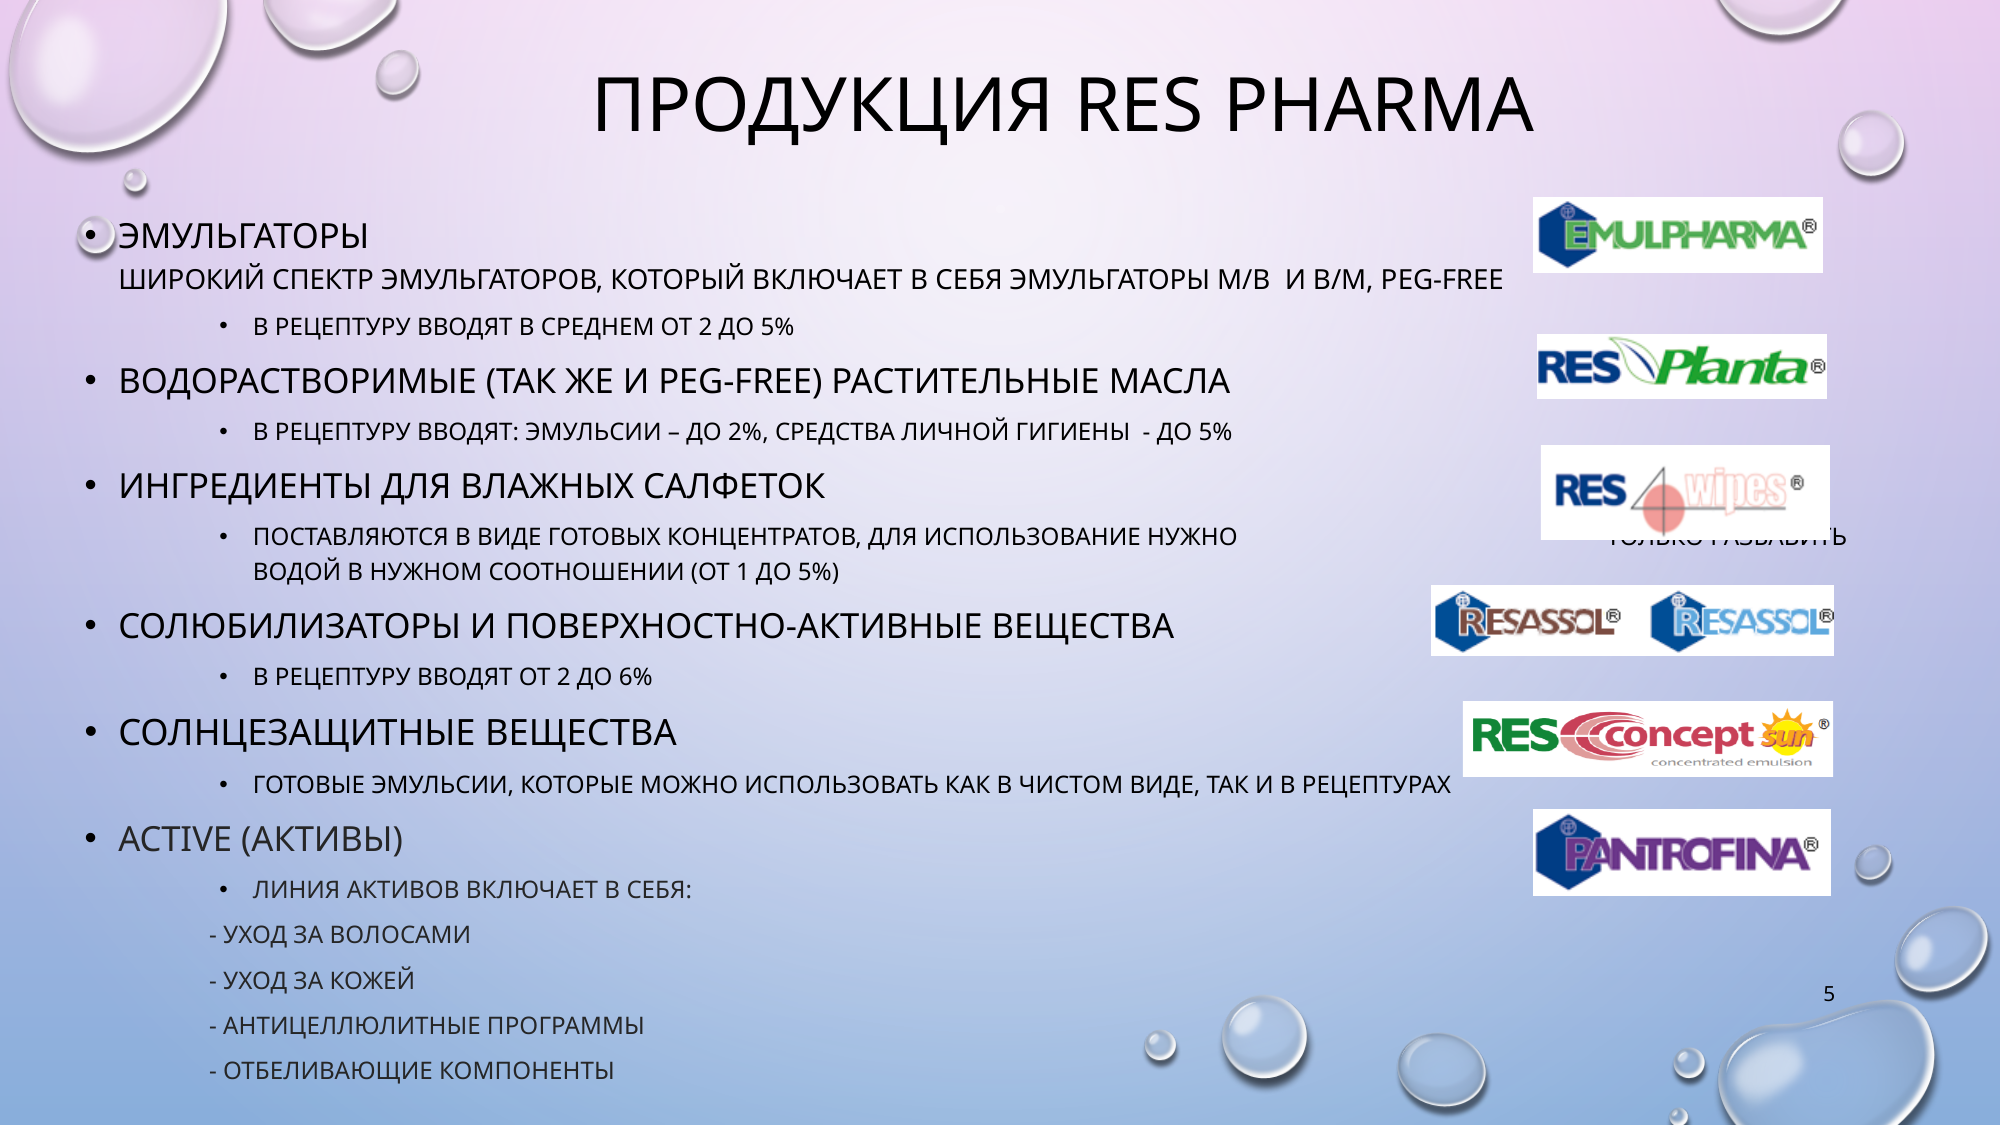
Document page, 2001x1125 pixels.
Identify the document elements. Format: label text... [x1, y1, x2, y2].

picture [0, 0, 2000, 1125]
title Продукция RES Pharma [239, 28, 1888, 187]
list Эмульгаторы Широкий спектр эмульгаторов, который включает в себя эмульгаторы М/В и В/М, PEG-free В рецептуру вводят в среднем от 2 до 5% Водорастворимые (так же и PEG-free) растительные масла В рецептуру вводят: эмульсии – до 2%, средства личной гигиены - до 5% Ингредиенты для влажных салфеток Поставляются в виде готовых концентратов, для использование нужно только разбавить водой в нужном соотношении (от 1 до 5%) Солюбилизаторы и поверхностно-активные вещества В рецептуру вводят от 2 до 6% Солнцезащитные Вещества Готовые эмульсии, которые можно использовать как в чистом виде, так и в рецептурах ACTIVE (активы) Линия активов включает в себя: - уход за волосами - уход за кожей - антицеллюлитные программы - отбеливающие компоненты [69, 197, 1888, 1099]
slide_number 5 [1724, 965, 1851, 1025]
